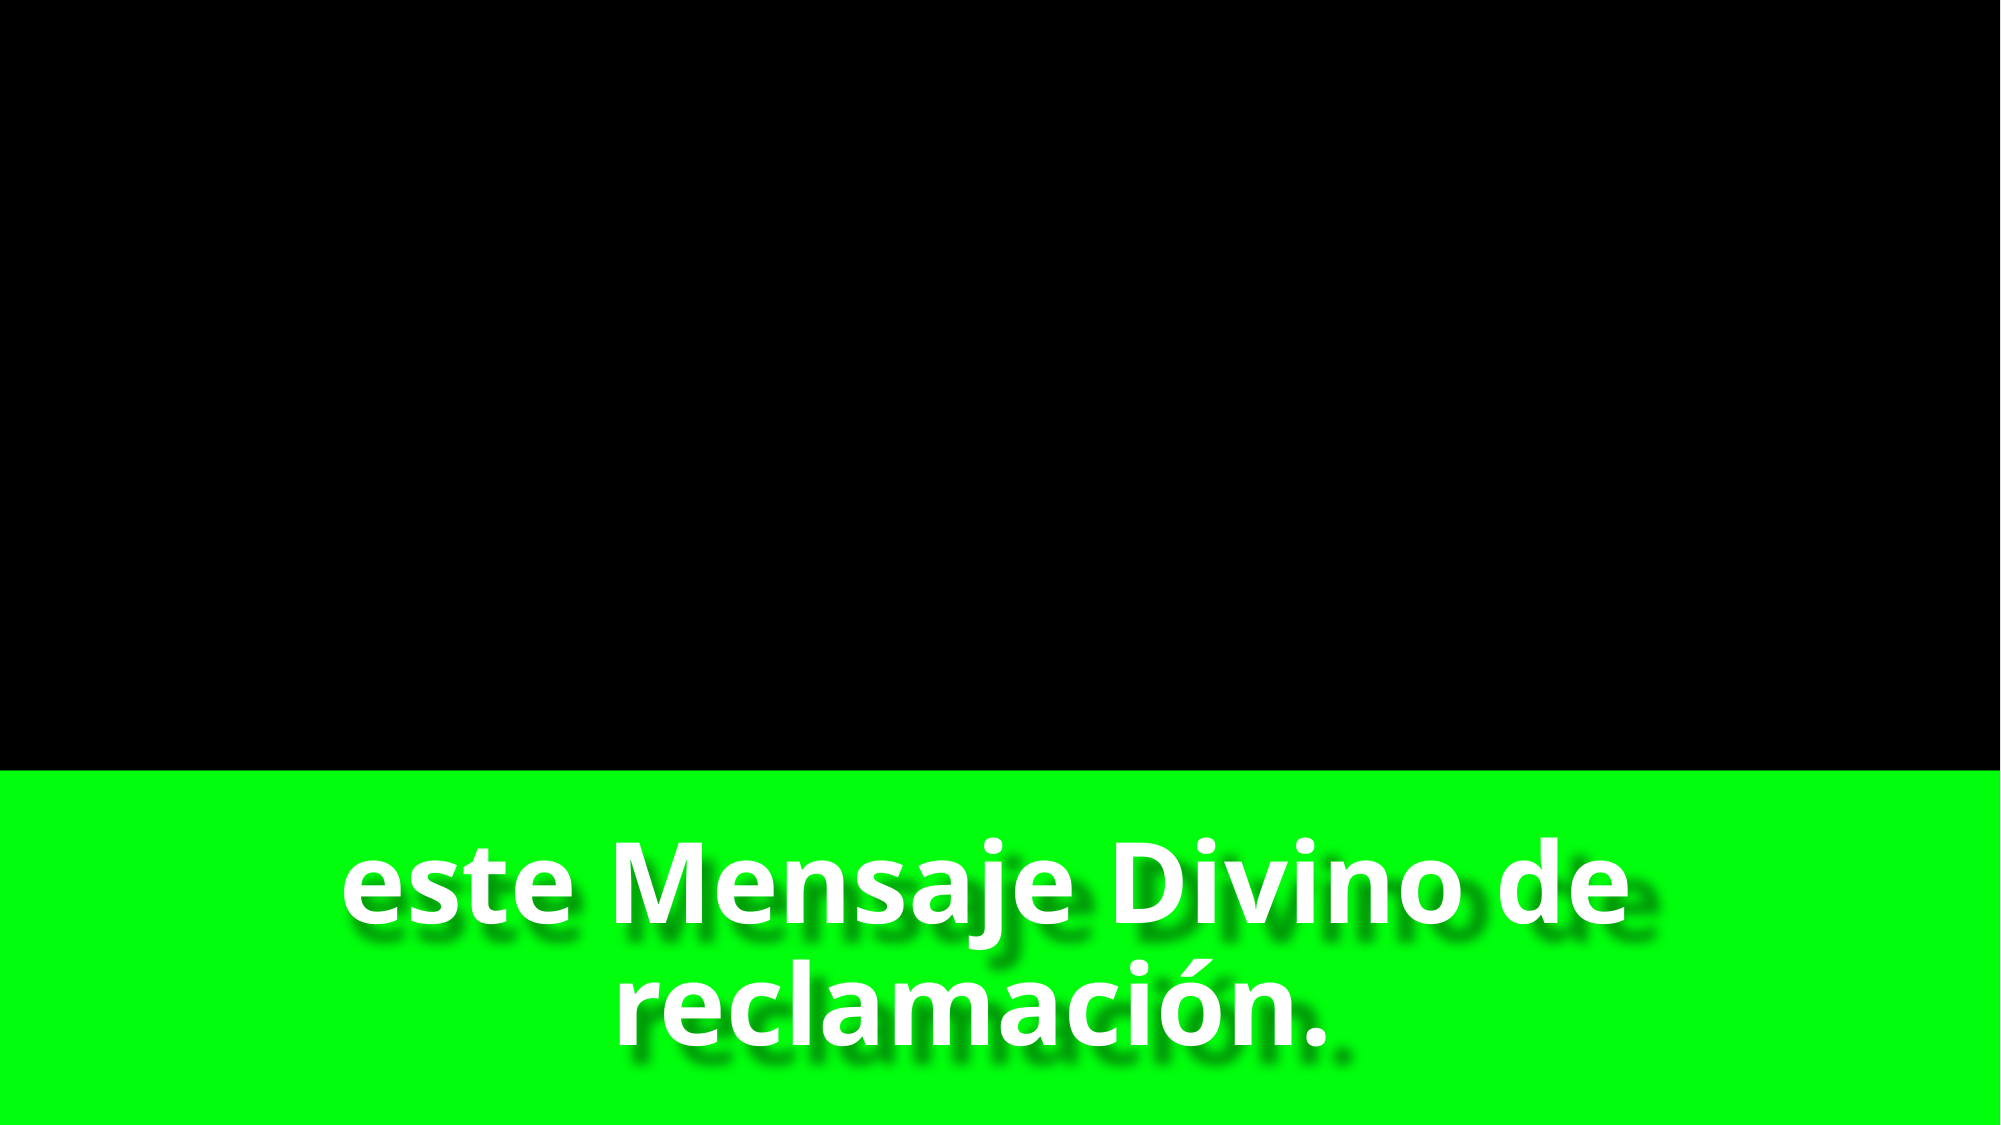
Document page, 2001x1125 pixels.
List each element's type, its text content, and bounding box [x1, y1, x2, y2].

title este Mensaje Divino de reclamación. [20, 839, 1953, 1057]
picture [0, 0, 2001, 1125]
